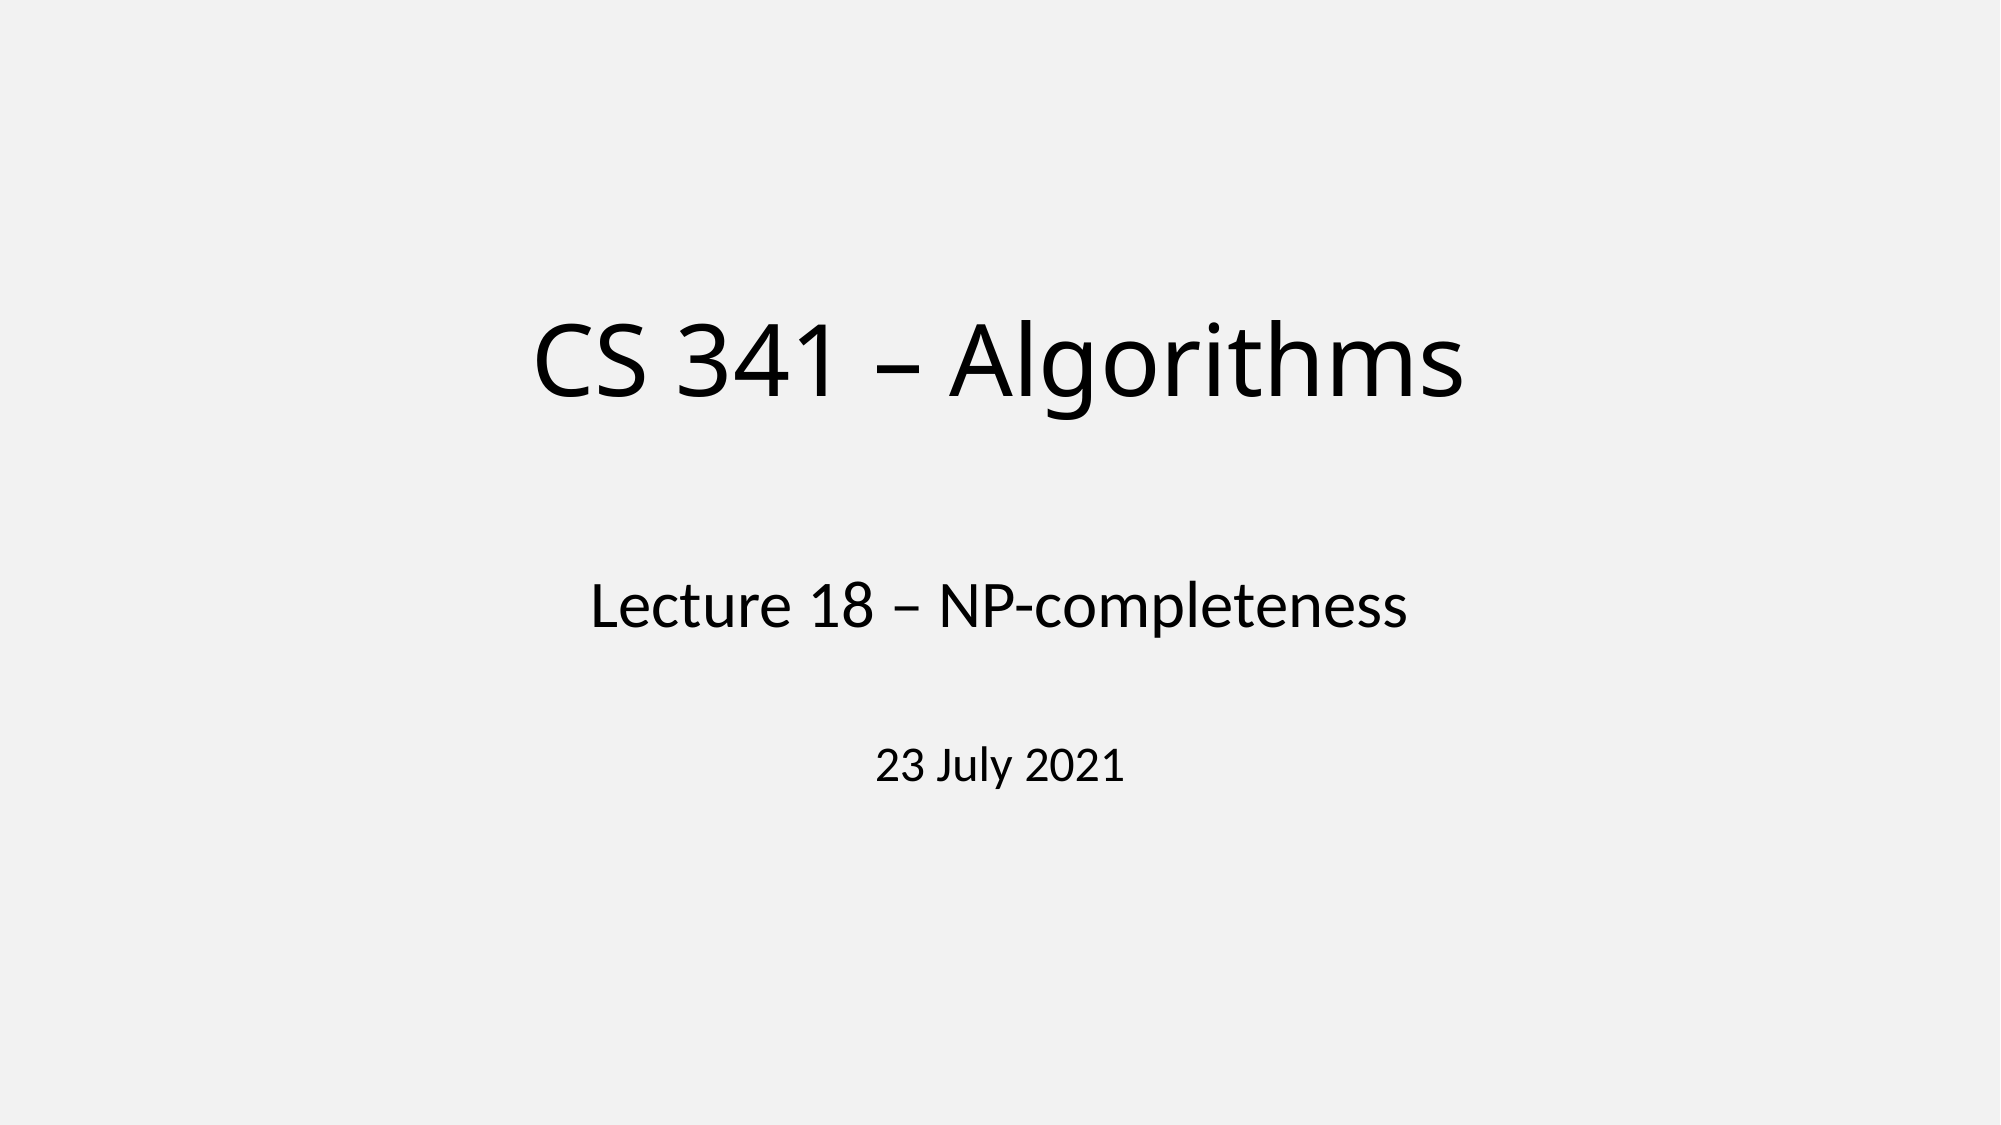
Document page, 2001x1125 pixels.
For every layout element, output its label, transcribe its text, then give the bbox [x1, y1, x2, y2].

subtitle Lecture 18 – NP-completeness 23 July 2021 [249, 562, 1750, 835]
title CS 341 – Algorithms [249, 184, 1750, 562]
